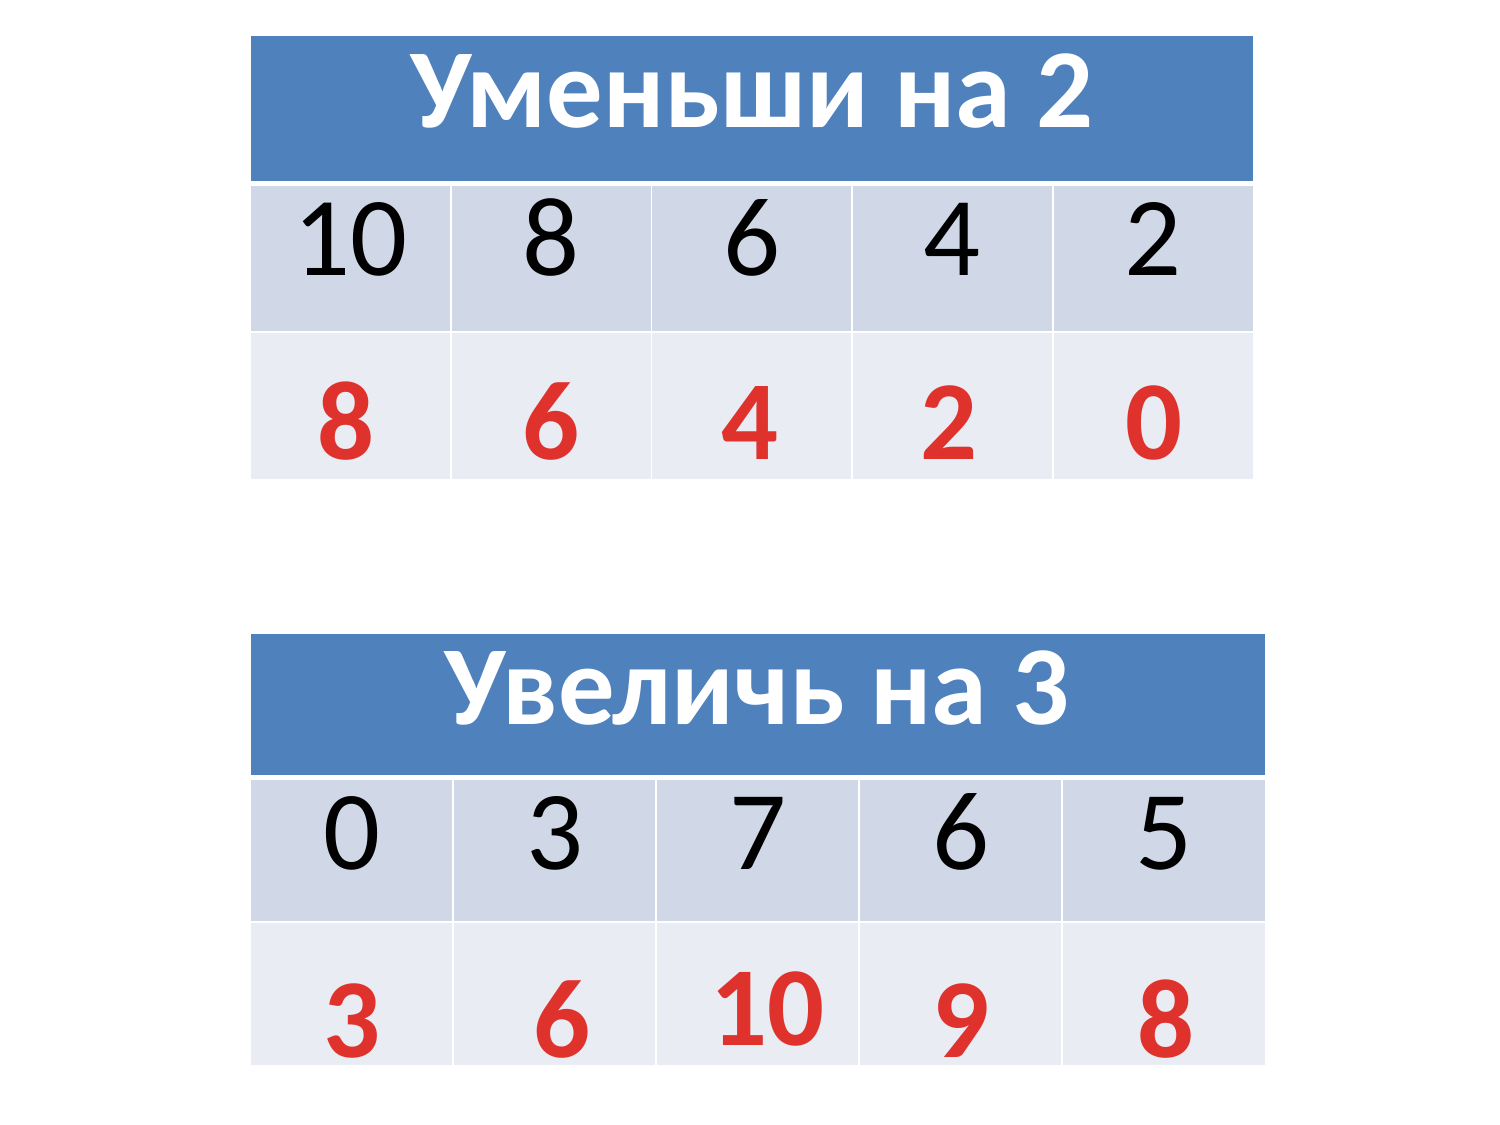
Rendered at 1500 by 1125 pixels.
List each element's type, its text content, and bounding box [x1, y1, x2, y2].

table_cell [860, 923, 1061, 1065]
text_box 6 [468, 339, 633, 490]
table_cell [454, 923, 655, 1065]
table_cell [853, 333, 1052, 479]
text_box 4 [667, 339, 832, 490]
table_cell [1054, 333, 1253, 479]
table_cell 5 [1063, 780, 1265, 921]
table_cell [452, 333, 651, 479]
table_cell [251, 923, 452, 1065]
table_header Уменьши на 2 [251, 36, 1253, 181]
text_box 2 [867, 339, 1032, 490]
text_box 8 [1089, 937, 1243, 1088]
table_cell 6 [652, 186, 851, 331]
table_cell 7 [657, 780, 858, 921]
table_cell 3 [454, 780, 655, 921]
table_header Увеличь на 3 [251, 634, 1265, 775]
table_cell 0 [251, 780, 452, 921]
text_box 9 [878, 937, 1043, 1088]
table_cell 4 [853, 186, 1052, 331]
table_cell [251, 333, 450, 479]
table_cell [1063, 923, 1265, 1065]
text_box 0 [1066, 339, 1243, 490]
table_cell [657, 923, 858, 1065]
table_cell 8 [452, 186, 651, 331]
table_cell 6 [860, 780, 1061, 921]
text_box 10 [679, 925, 856, 1076]
text_box 3 [257, 937, 446, 1088]
table_cell 10 [251, 186, 450, 331]
text_box 6 [480, 937, 645, 1088]
table_cell 2 [1054, 186, 1253, 331]
table_cell [652, 333, 851, 479]
text_box 8 [257, 339, 434, 490]
